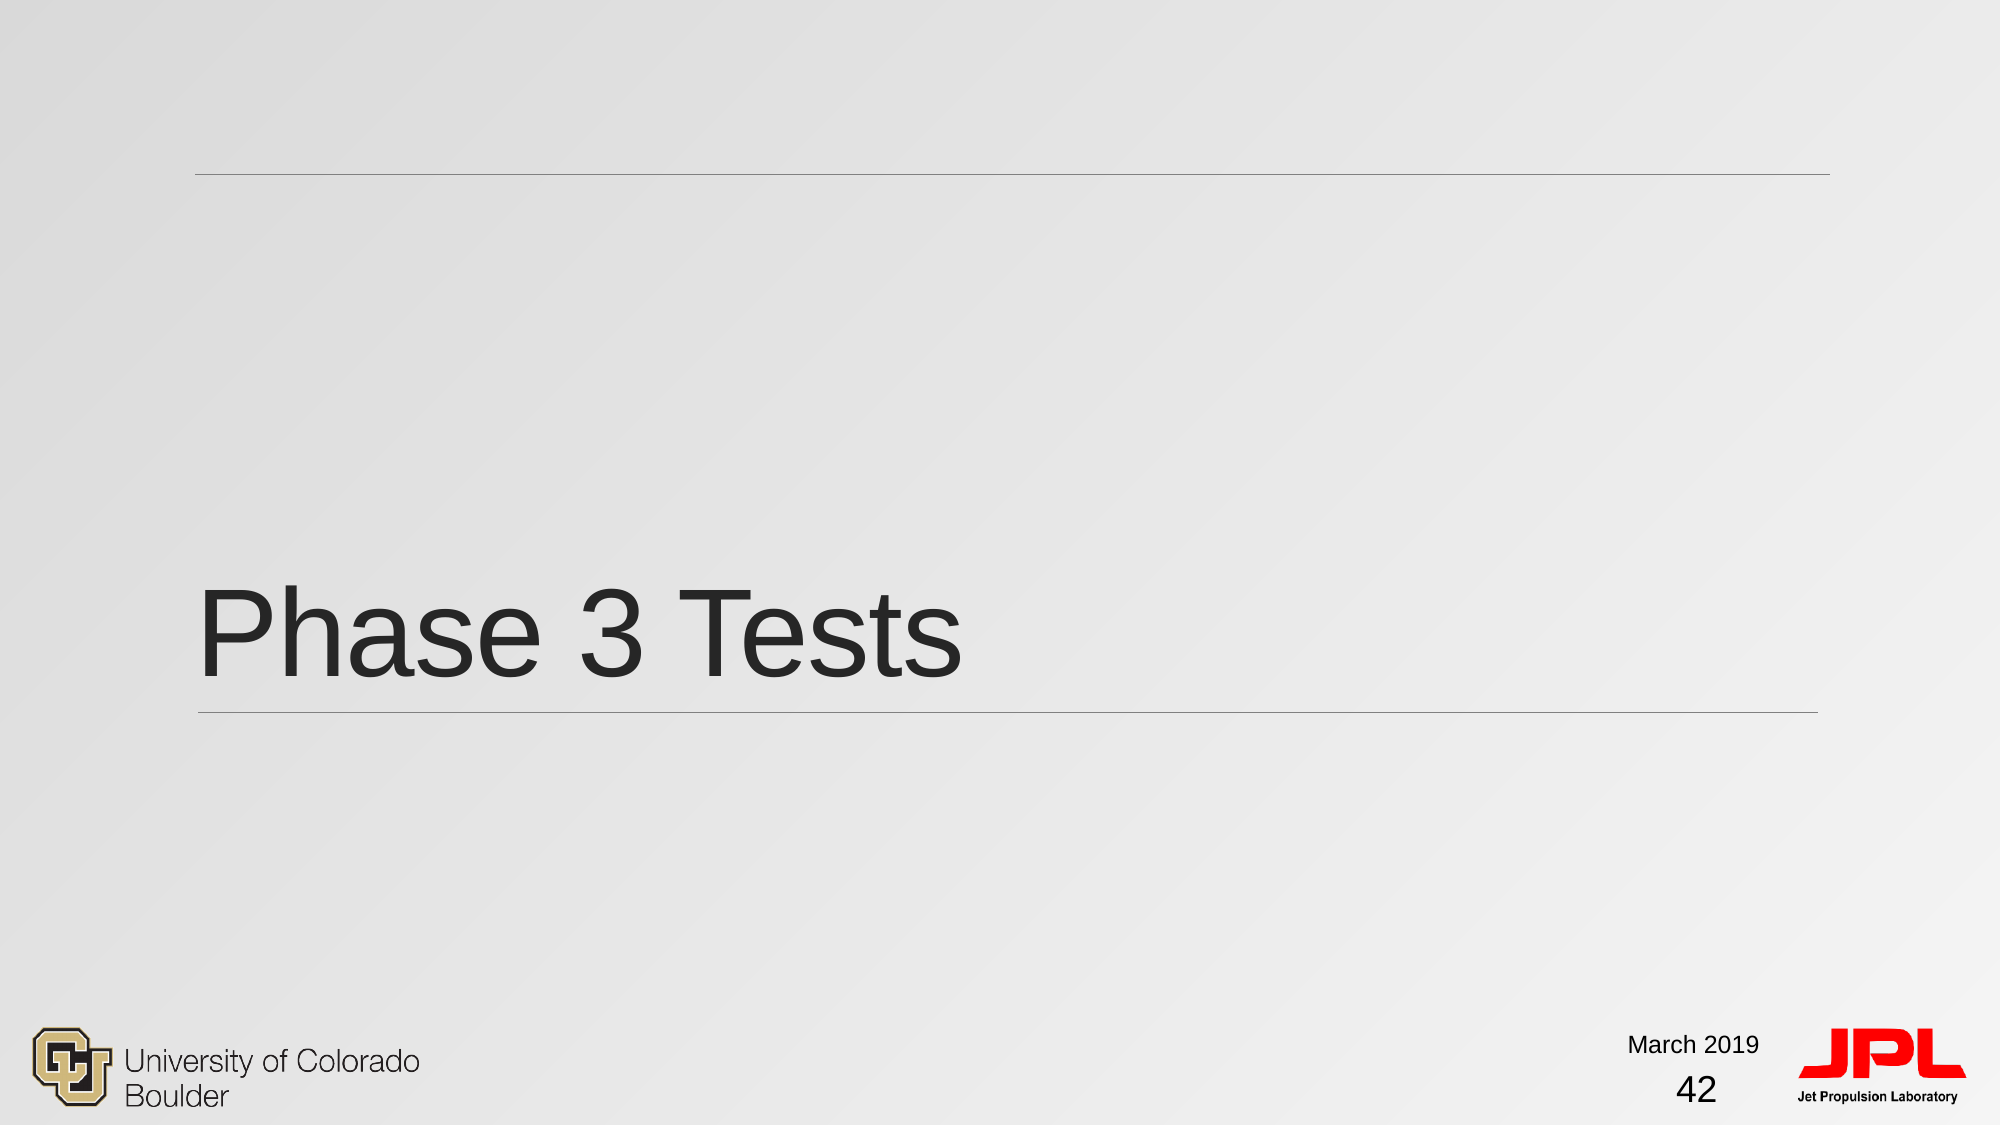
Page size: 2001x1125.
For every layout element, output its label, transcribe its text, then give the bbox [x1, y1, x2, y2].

slide_number 42 [1661, 1058, 1775, 1118]
picture [1795, 1027, 2001, 1107]
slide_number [1566, 1021, 1775, 1056]
title Phase 3 Tests [180, 124, 1830, 710]
picture [32, 1027, 419, 1107]
